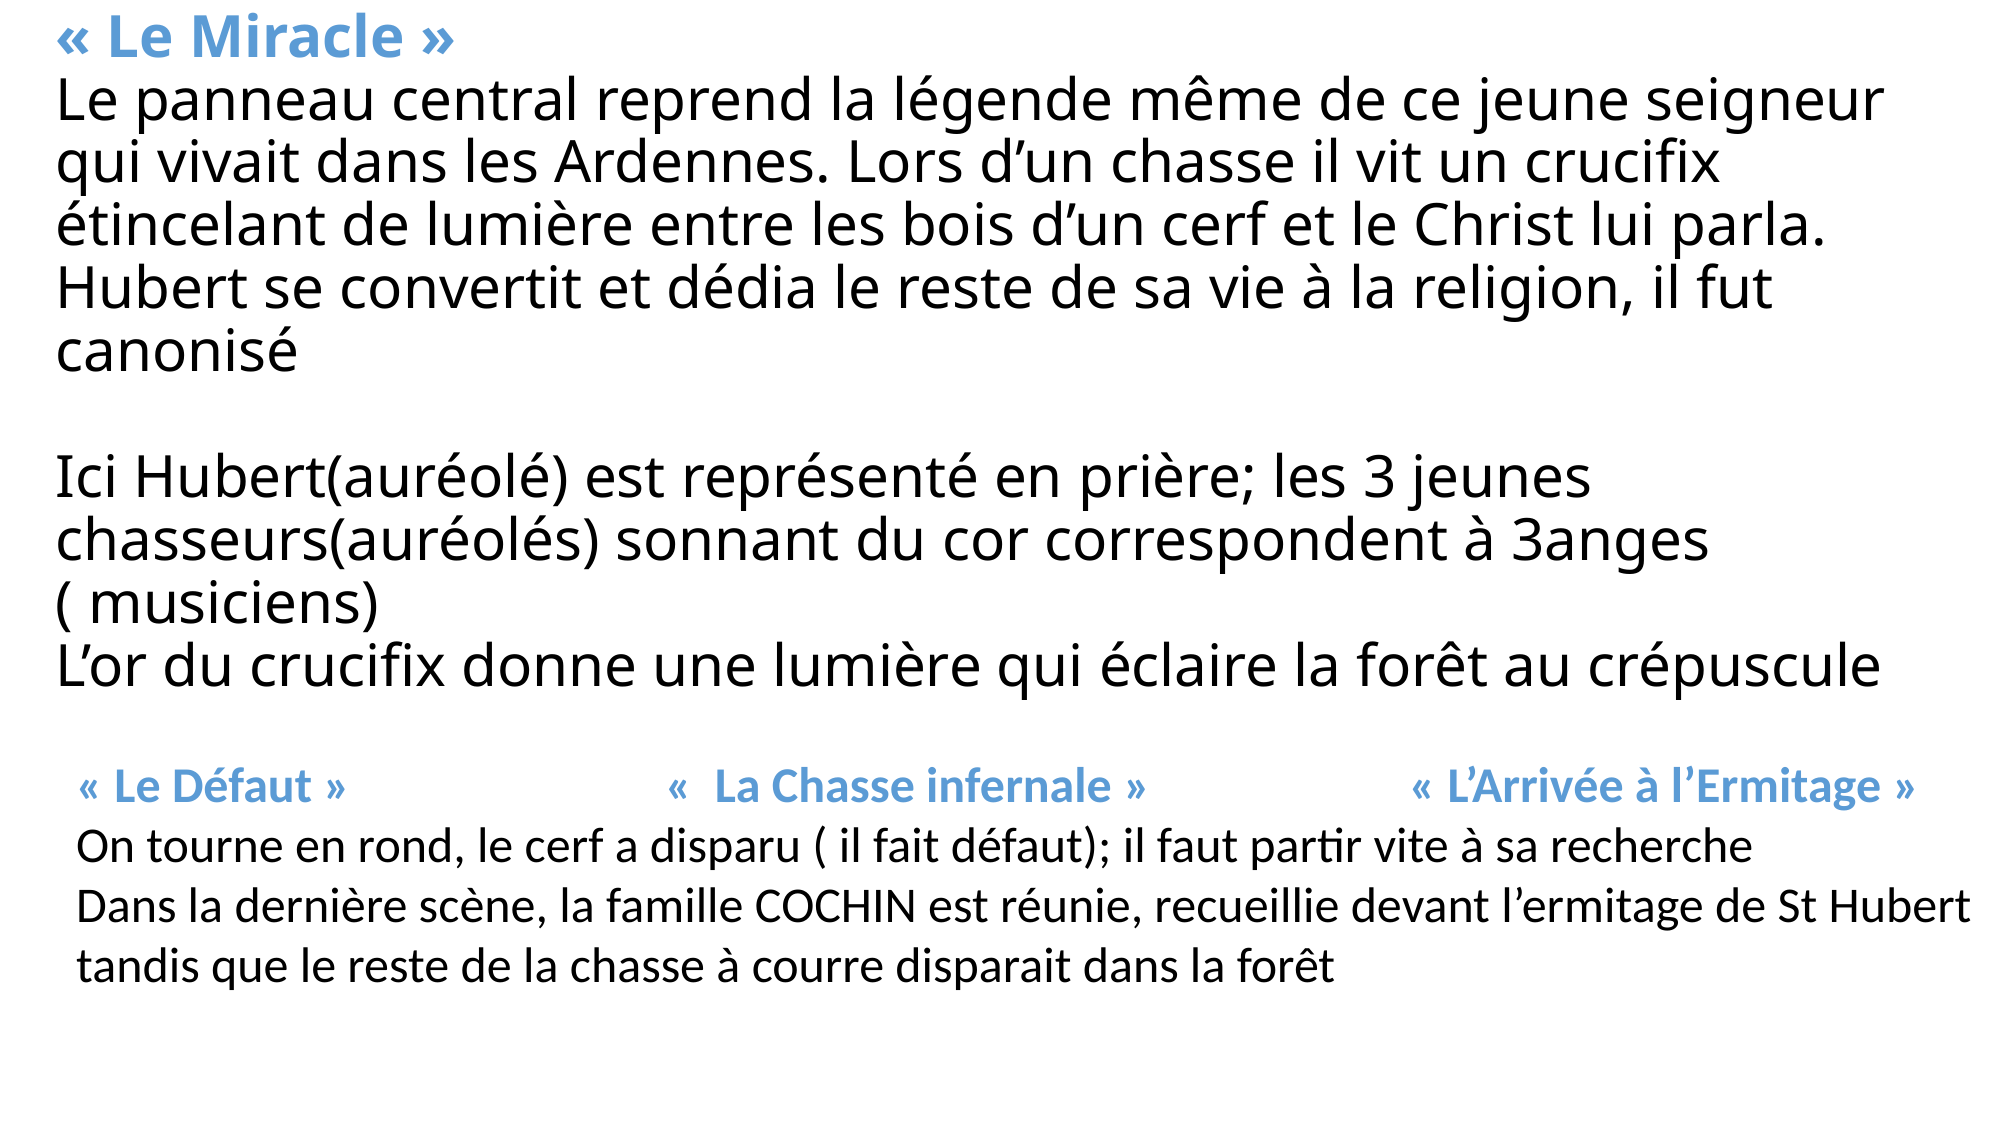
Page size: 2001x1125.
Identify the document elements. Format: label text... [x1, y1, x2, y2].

title « Le Miracle » Le panneau central reprend la légende même de ce jeune seigneur qui vivait dans les Ardennes. Lors d’un chasse il vit un crucifix étincelant de lumière entre les bois d’un cerf et le Christ lui parla. Hubert se convertit et dédia le reste de sa vie à la religion, il fut canonisé Ici Hubert(auréolé) est représenté en prière; les 3 jeunes chasseurs(auréolés) sonnant du cor correspondent à 3anges ( musiciens) L’or du crucifix donne une lumière qui éclaire la forêt au crépuscule [40, 244, 1918, 462]
text_box « Le Défaut » « La Chasse infernale » « L’Arrivée à l’Ermitage » On tourne en rond, le cerf a disparu ( il fait défaut); il faut partir vite à sa recherche Dans la dernière scène, la famille COCHIN est réunie, recueillie devant l’ermitage de St Hubert tandis que le reste de la chasse à courre disparait dans la forêt [61, 745, 2000, 1000]
